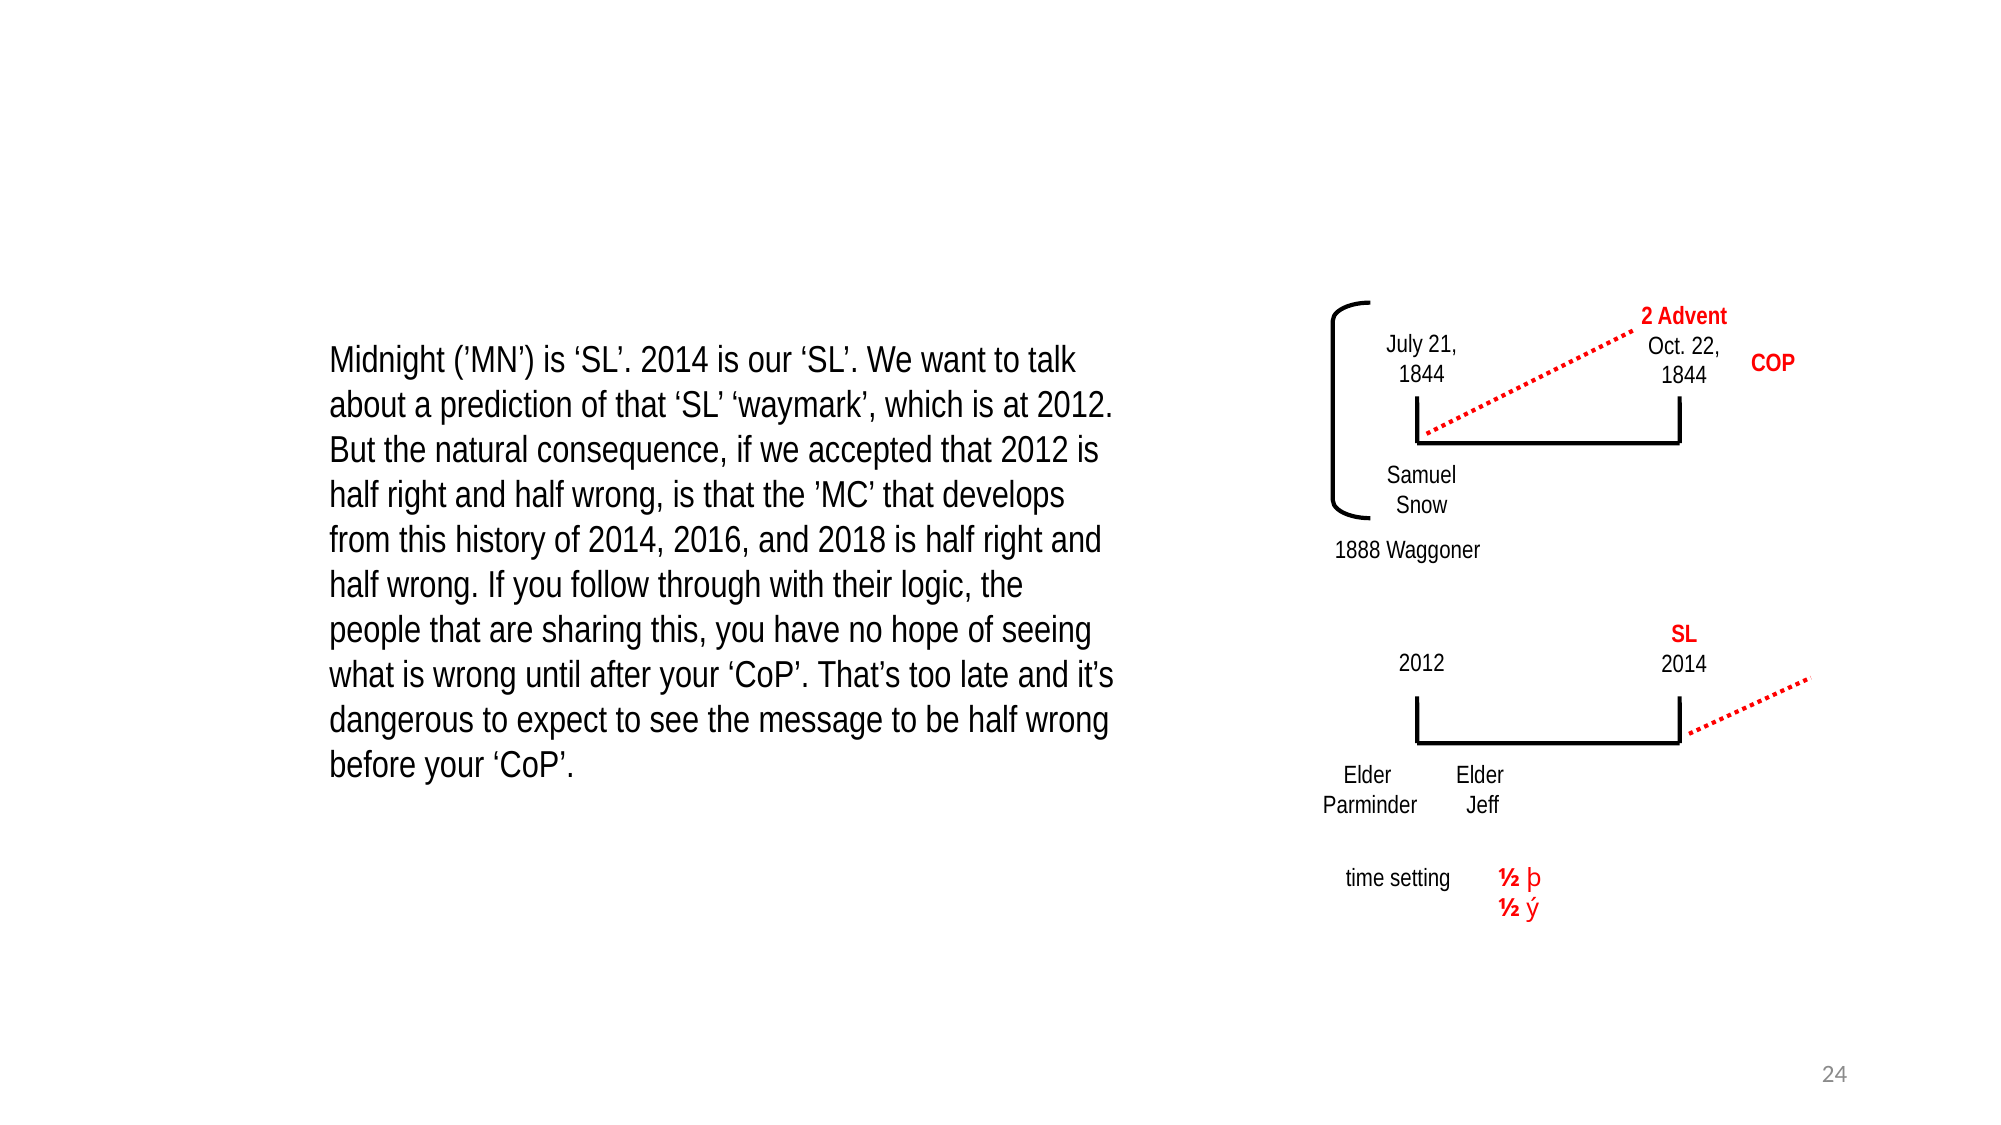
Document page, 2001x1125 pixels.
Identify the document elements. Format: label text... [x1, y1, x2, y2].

text_box Elder Jeff [1426, 752, 1539, 847]
text_box 2 Advent Oct. 22, 1844 [1632, 293, 1736, 397]
text_box Midnight (’MN’) is ‘SL’. 2014 is our ‘SL’. We want to talk about a prediction of that ‘SL’ ‘waymark’, which is at 2012. But the natural consequence, if we accepted that 2012 is half right and half wrong, is that the ’MC’ that develops from this history of 2014, 2016, and 2018 is half right and half wrong. If you follow through with their logic, the people that are sharing this, you have no hope of seeing what is wrong until after your ‘CoP’. That’s too late and it’s dangerous to expect to see the message to be half wrong before your ‘CoP’. [314, 327, 1137, 793]
text_box [1332, 302, 1371, 519]
text_box July 21, 1844 [1379, 321, 1465, 397]
text_box COP [1735, 340, 1811, 397]
text_box 1888 Waggoner [1314, 527, 1502, 575]
text_box [1304, 283, 1811, 946]
text_box 2012 [1379, 640, 1465, 697]
text_box ½ þ ½ ý [1492, 855, 1577, 935]
slide_number 24 [1412, 1042, 1863, 1103]
text_box SL 2014 [1632, 611, 1736, 697]
text_box Samuel Snow [1370, 452, 1474, 527]
text_box Elder Parminder [1314, 752, 1426, 847]
text_box time setting [1313, 855, 1483, 903]
